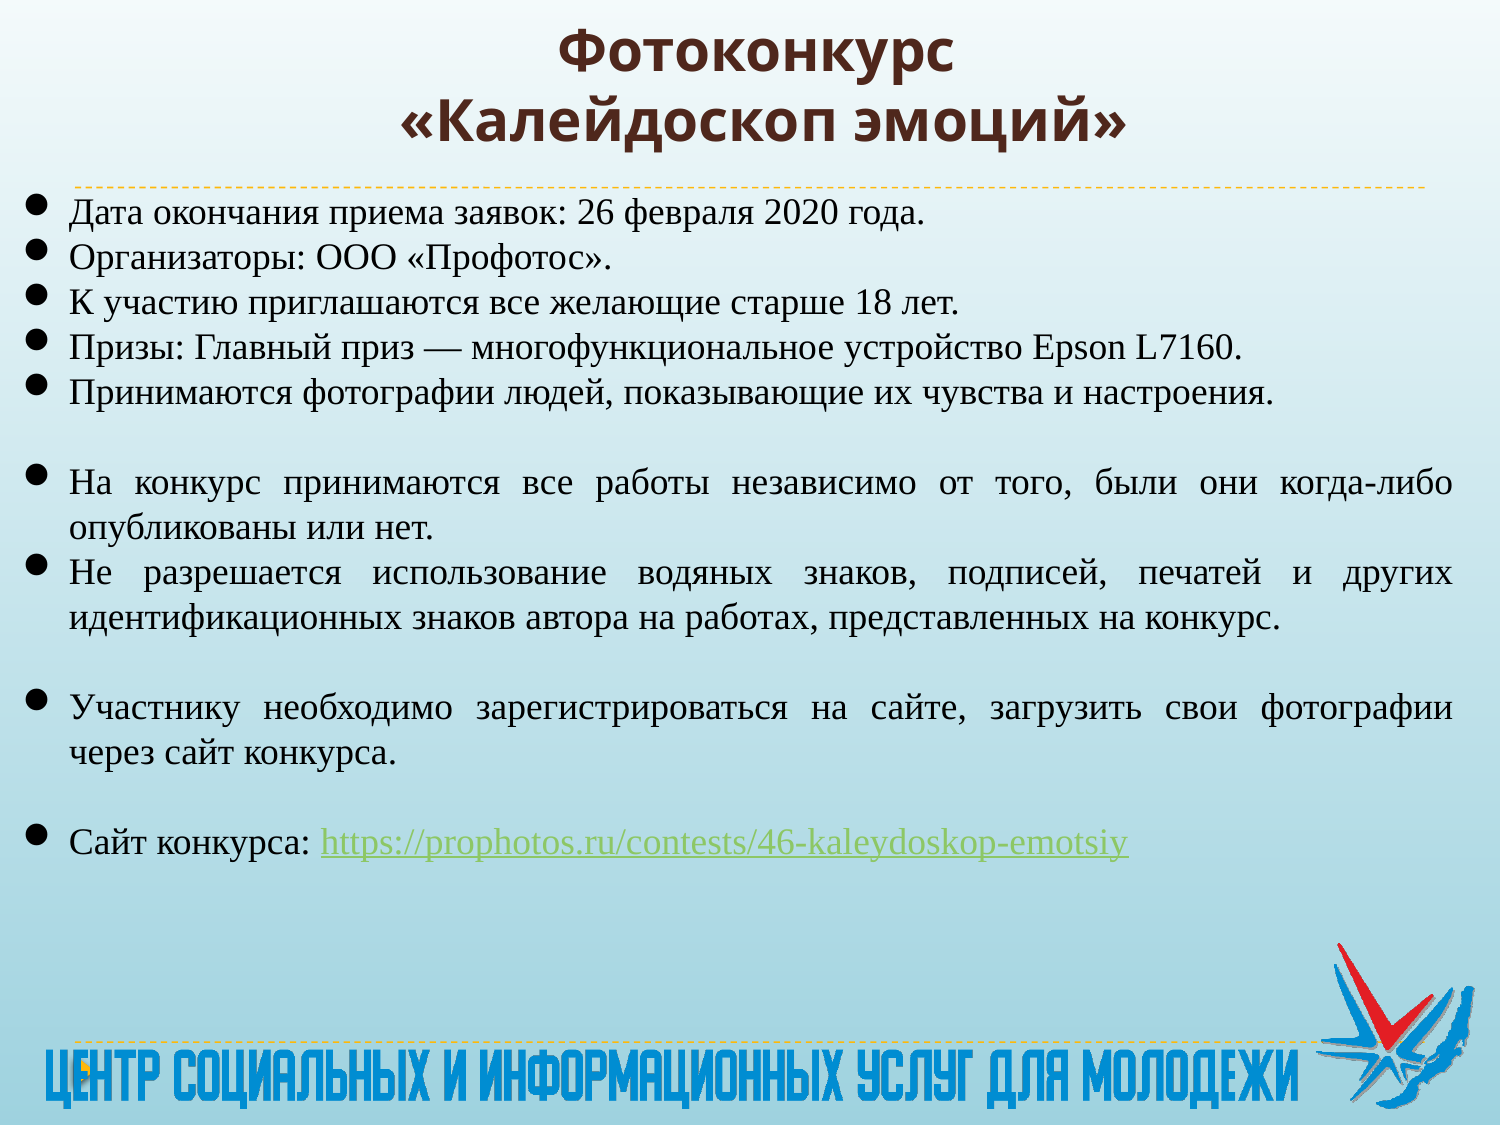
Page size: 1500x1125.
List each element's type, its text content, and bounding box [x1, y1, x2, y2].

picture [1201, 1058, 1207, 1091]
picture [1174, 1058, 1180, 1091]
text_box Дата окончания приема заявок: 26 февраля 2020 года. Организаторы: ООО «Профотос». К участию приглашаются все желающие старше 18 лет. Призы: Главный приз — многофункциональное устройство Epson L7160. Принимаются фотографии людей, показывающие их чувства и настроения. На конкурс принимаются все работы независимо от того, были они когда-либо опубликованы или нет. Не разрешается использование водяных знаков, подписей, печатей и других идентификационных знаков автора на работах, представленных на конкурс. Участнику необходимо зарегистрироваться на сайте, загрузить свои фотографии через сайт конкурса. Сайт конкурса: https://prophotos.ru/contests/46-kaleydoskop-emotsiy [0, 179, 1470, 915]
title Фотоконкурс «Калейдоскоп эмоций» [0, 42, 1500, 162]
picture [999, 1058, 1004, 1091]
picture [46, 943, 1476, 1110]
picture [46, 1101, 63, 1110]
picture [995, 1101, 1007, 1110]
picture [1198, 1101, 1211, 1110]
